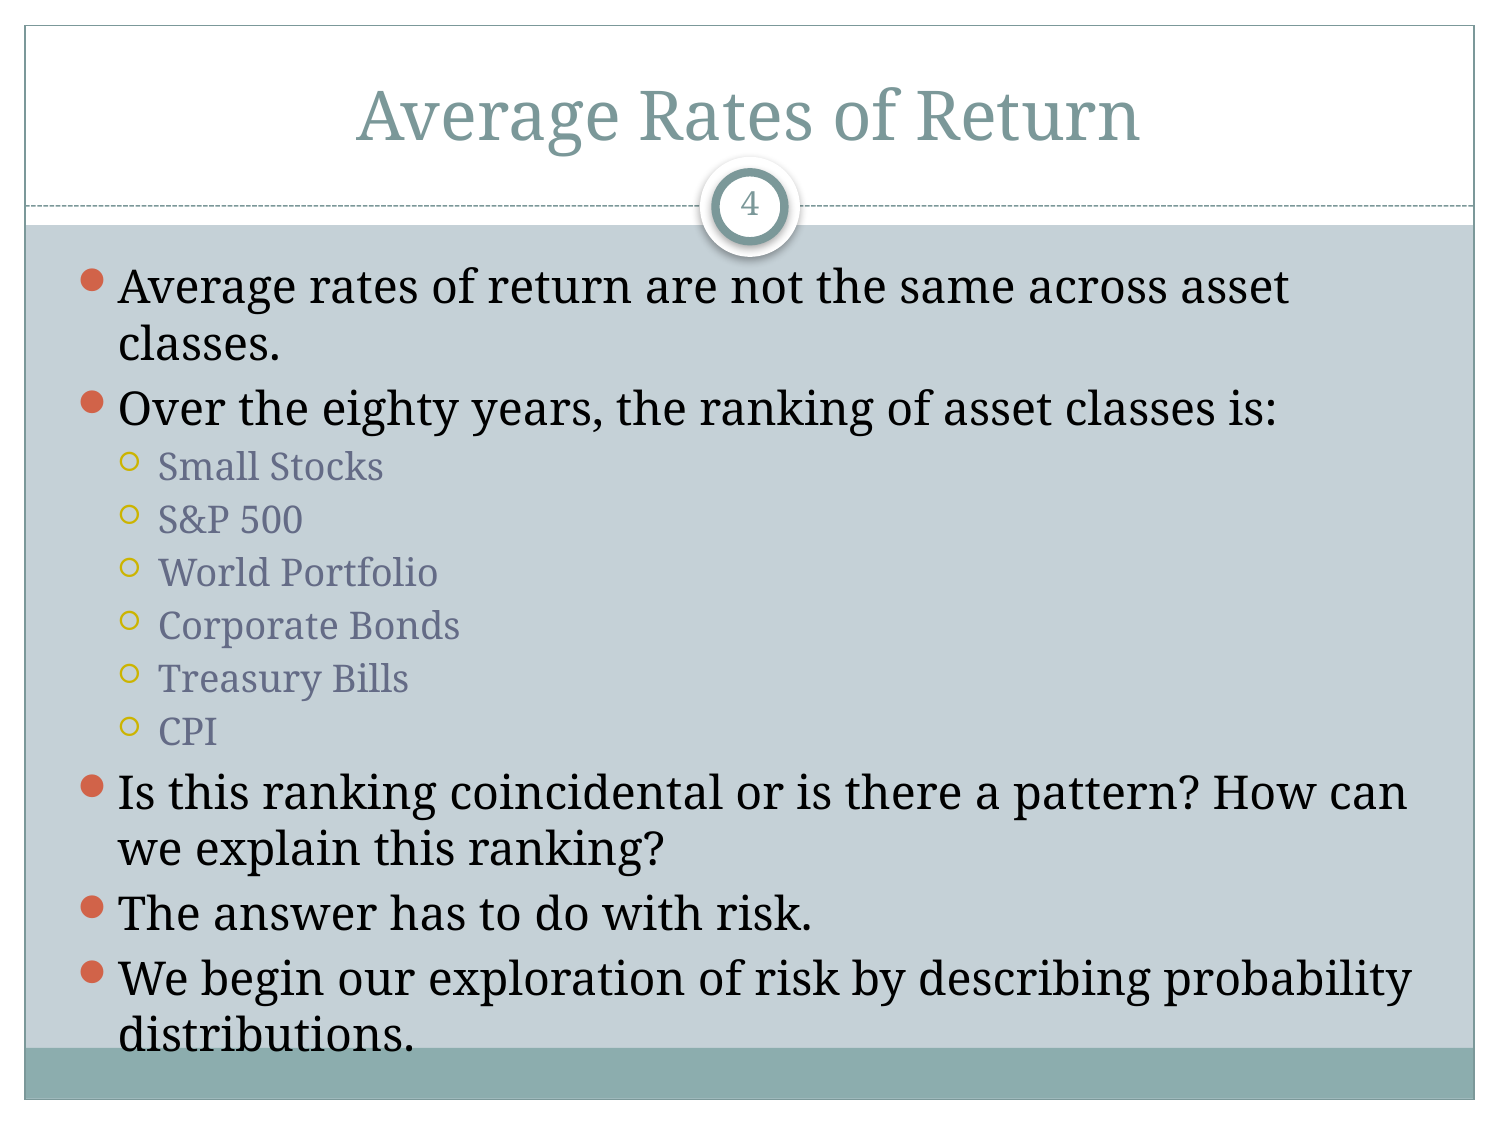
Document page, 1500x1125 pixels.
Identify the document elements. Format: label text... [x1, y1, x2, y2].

title Average Rates of Return [49, 37, 1450, 162]
list Average rates of return are not the same across asset classes. Over the eighty years, the ranking of asset classes is: Small Stocks S&P 500 World Portfolio Corporate Bonds Treasury Bills CPI Is this ranking coincidental or is there a pattern? How can we explain this ranking? The answer has to do with risk. We begin our exploration of risk by describing probability distributions. [62, 249, 1458, 1075]
slide_number 4 [712, 168, 788, 241]
